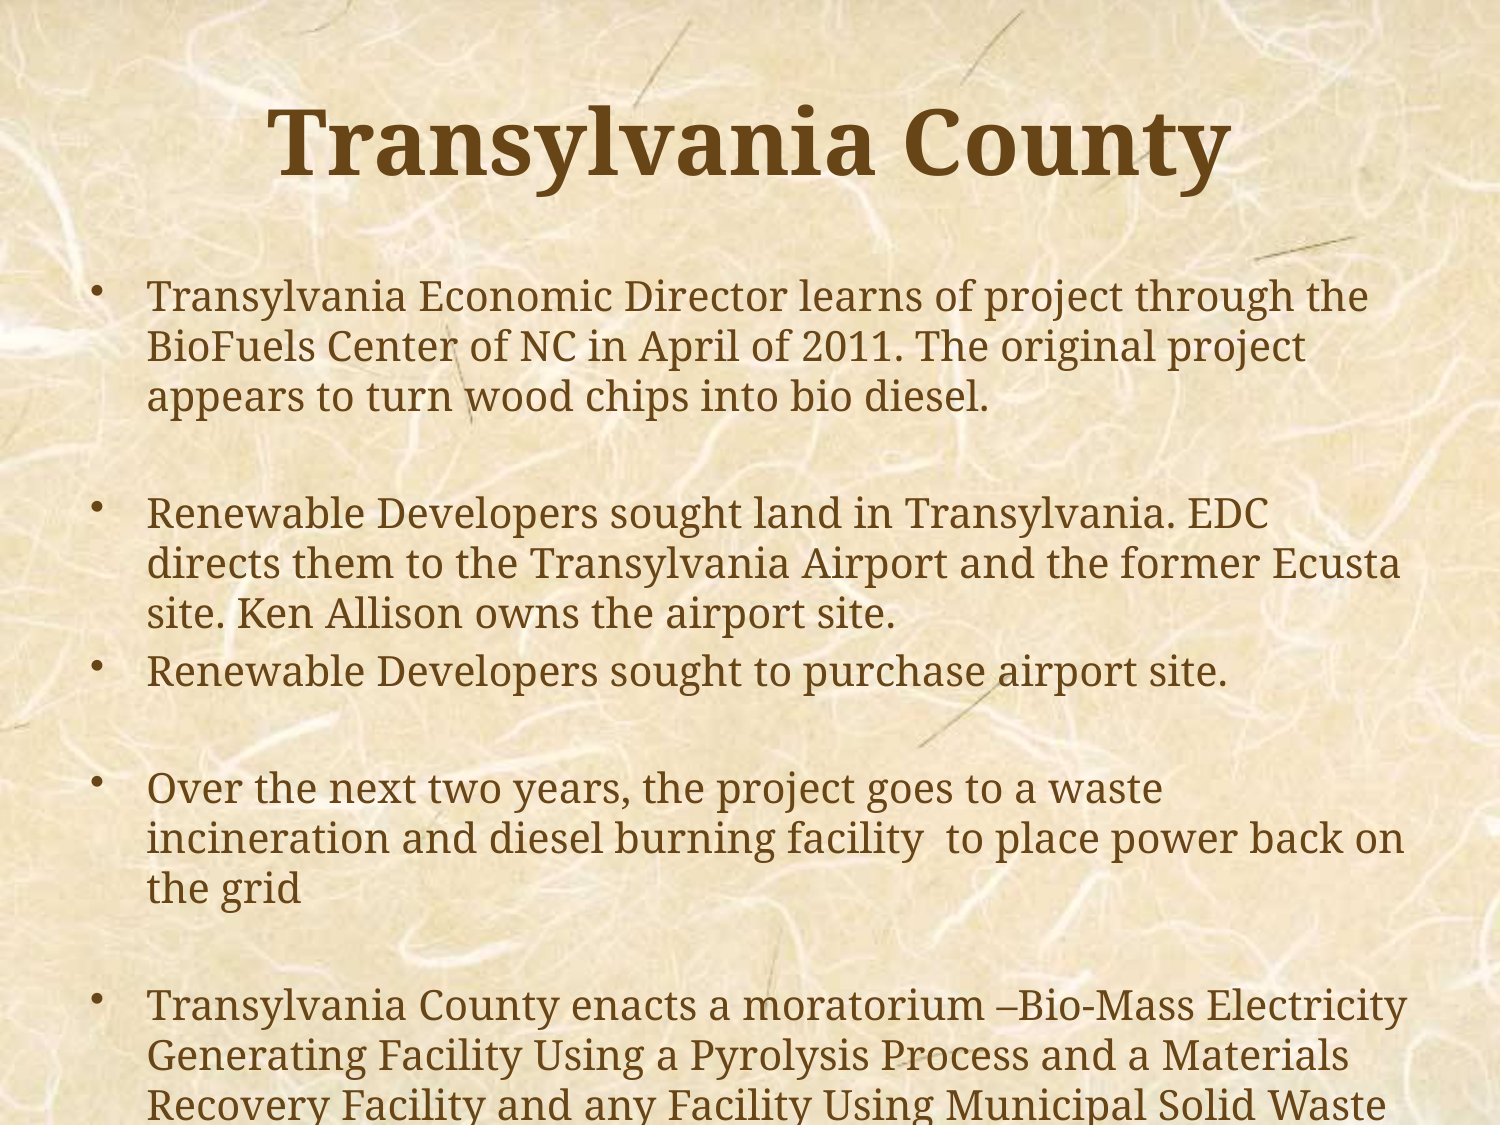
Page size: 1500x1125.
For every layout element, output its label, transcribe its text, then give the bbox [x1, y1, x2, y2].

list Transylvania Economic Director learns of project through the BioFuels Center of NC in April of 2011. The original project appears to turn wood chips into bio diesel. Renewable Developers sought land in Transylvania. EDC directs them to the Transylvania Airport and the former Ecusta site. Ken Allison owns the airport site. Renewable Developers sought to purchase airport site. Over the next two years, the project goes to a waste incineration and diesel burning facility to place power back on the grid Transylvania County enacts a moratorium –Bio-Mass Electricity Generating Facility Using a Pyrolysis Process and a Materials Recovery Facility and any Facility Using Municipal Solid Waste as a Feedstock-July 22, 2013 [75, 262, 1425, 1088]
picture [0, 0, 1500, 1125]
title Transylvania County [75, 45, 1425, 233]
